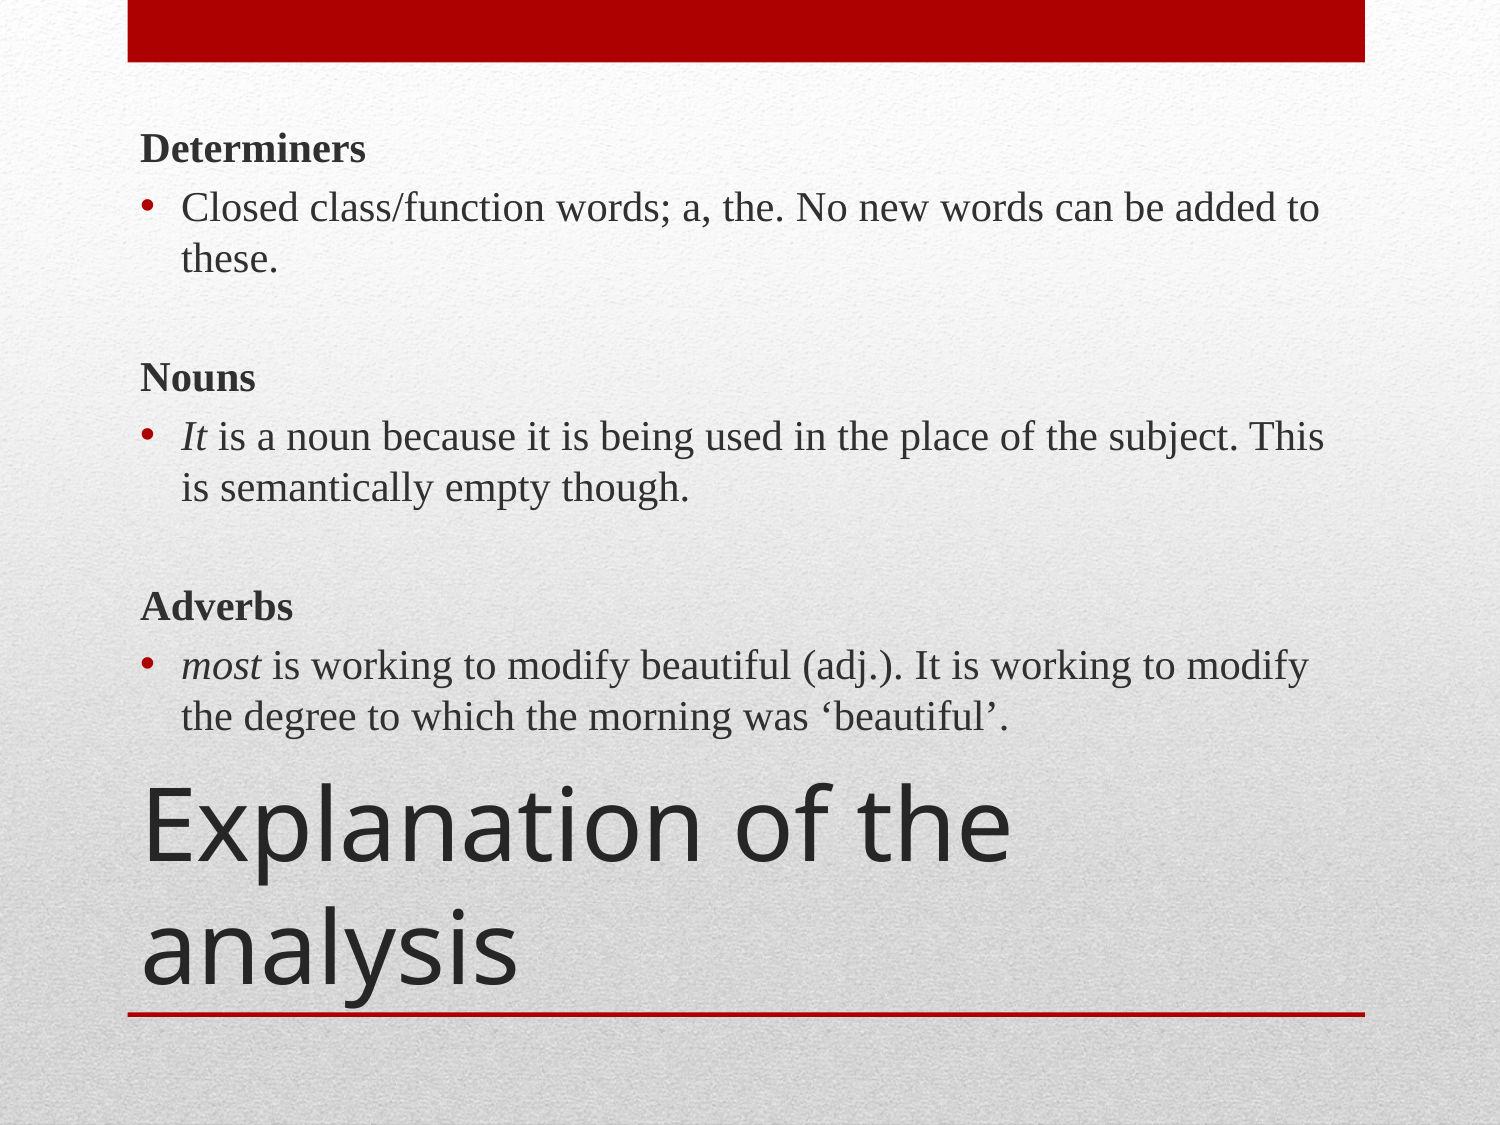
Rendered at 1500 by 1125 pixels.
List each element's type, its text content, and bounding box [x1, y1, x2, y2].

title Explanation of the analysis [125, 750, 1388, 1013]
list Determiners Closed class/function words; a, the. No new words can be added to these. Nouns It is a noun because it is being used in the place of the subject. This is semantically empty though. Adverbs most is working to modify beautiful (adj.). It is working to modify the degree to which the morning was ‘beautiful’. [125, 112, 1363, 750]
